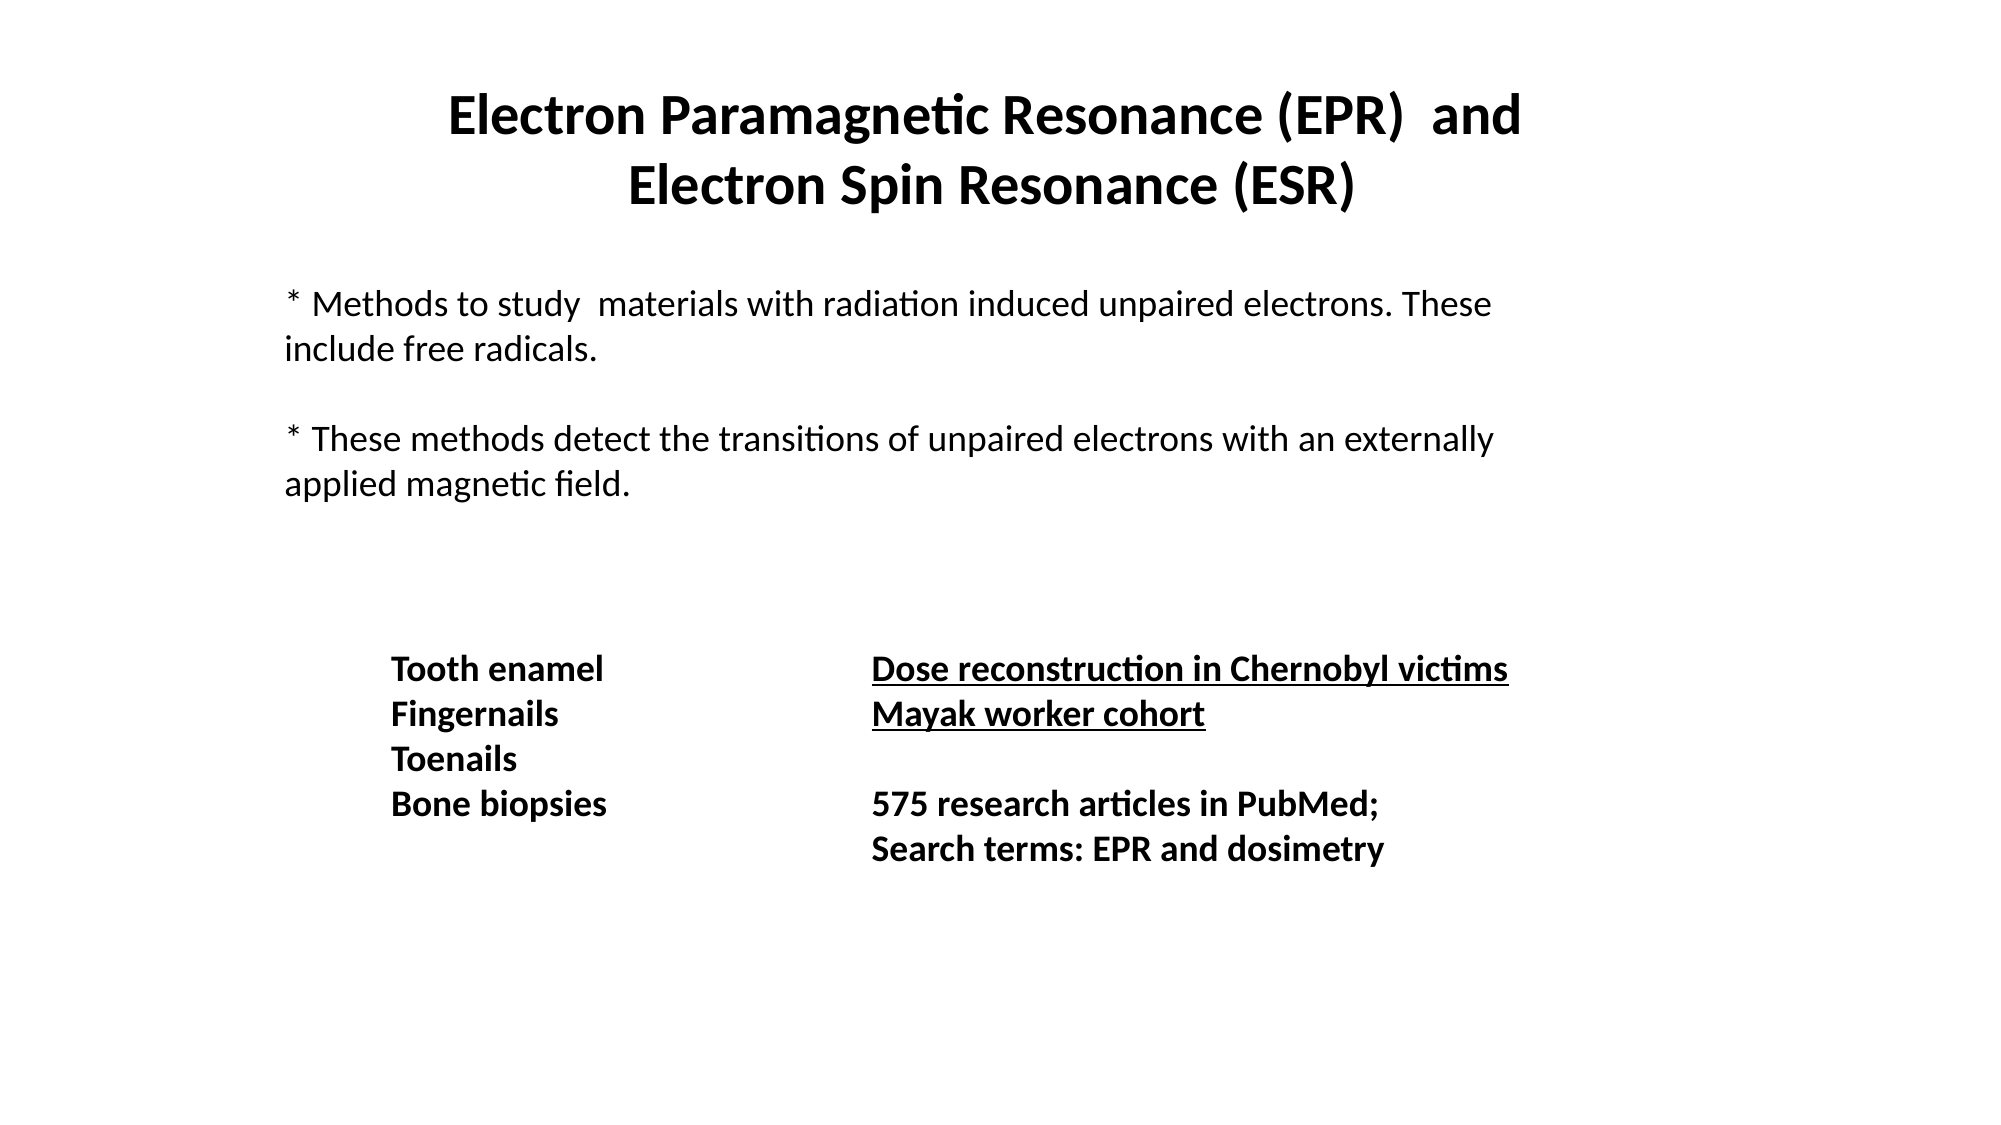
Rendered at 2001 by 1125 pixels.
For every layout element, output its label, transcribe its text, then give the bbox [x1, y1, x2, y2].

text_box Dose reconstruction in Chernobyl victims Mayak worker cohort 575 research articles in PubMed; Search terms: EPR and dosimetry [856, 636, 1524, 877]
text_box Electron Paramagnetic Resonance (EPR) and Electron Spin Resonance (ESR) [433, 68, 1552, 224]
text_box * Methods to study materials with radiation induced unpaired electrons. These include free radicals. * These methods detect the transitions of unpaired electrons with an externally applied magnetic field. [269, 271, 1520, 511]
text_box Tooth enamel Fingernails Toenails Bone biopsies [376, 636, 623, 832]
